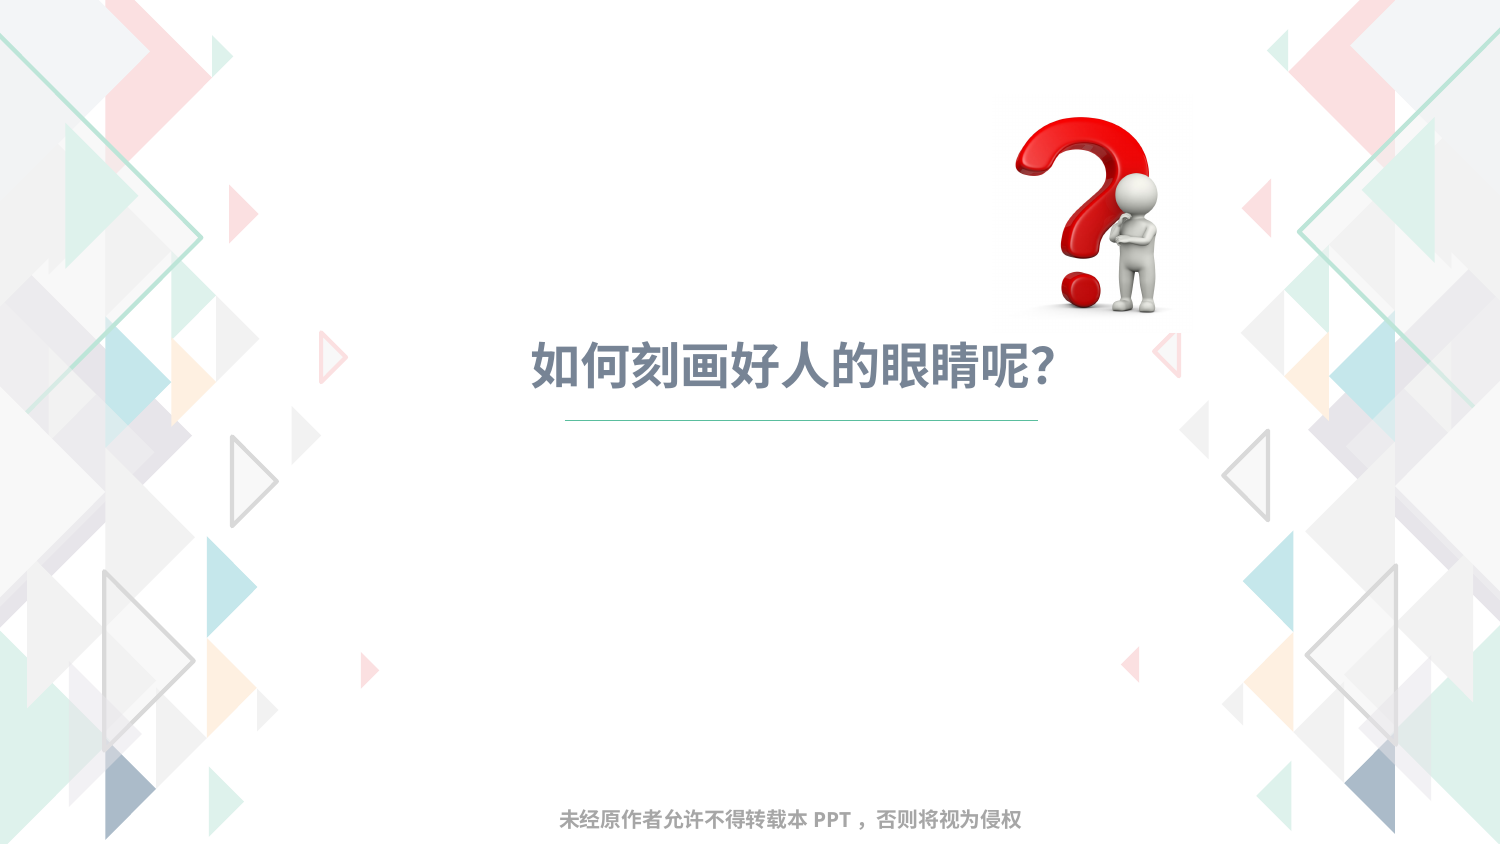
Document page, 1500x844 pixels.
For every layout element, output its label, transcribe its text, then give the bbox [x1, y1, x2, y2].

text_box 02 [437, 306, 544, 402]
picture [991, 94, 1193, 333]
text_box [1120, 0, 1500, 844]
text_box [0, 0, 380, 844]
text_box 如何刻画好人的眼睛呢？ [544, 327, 1070, 402]
